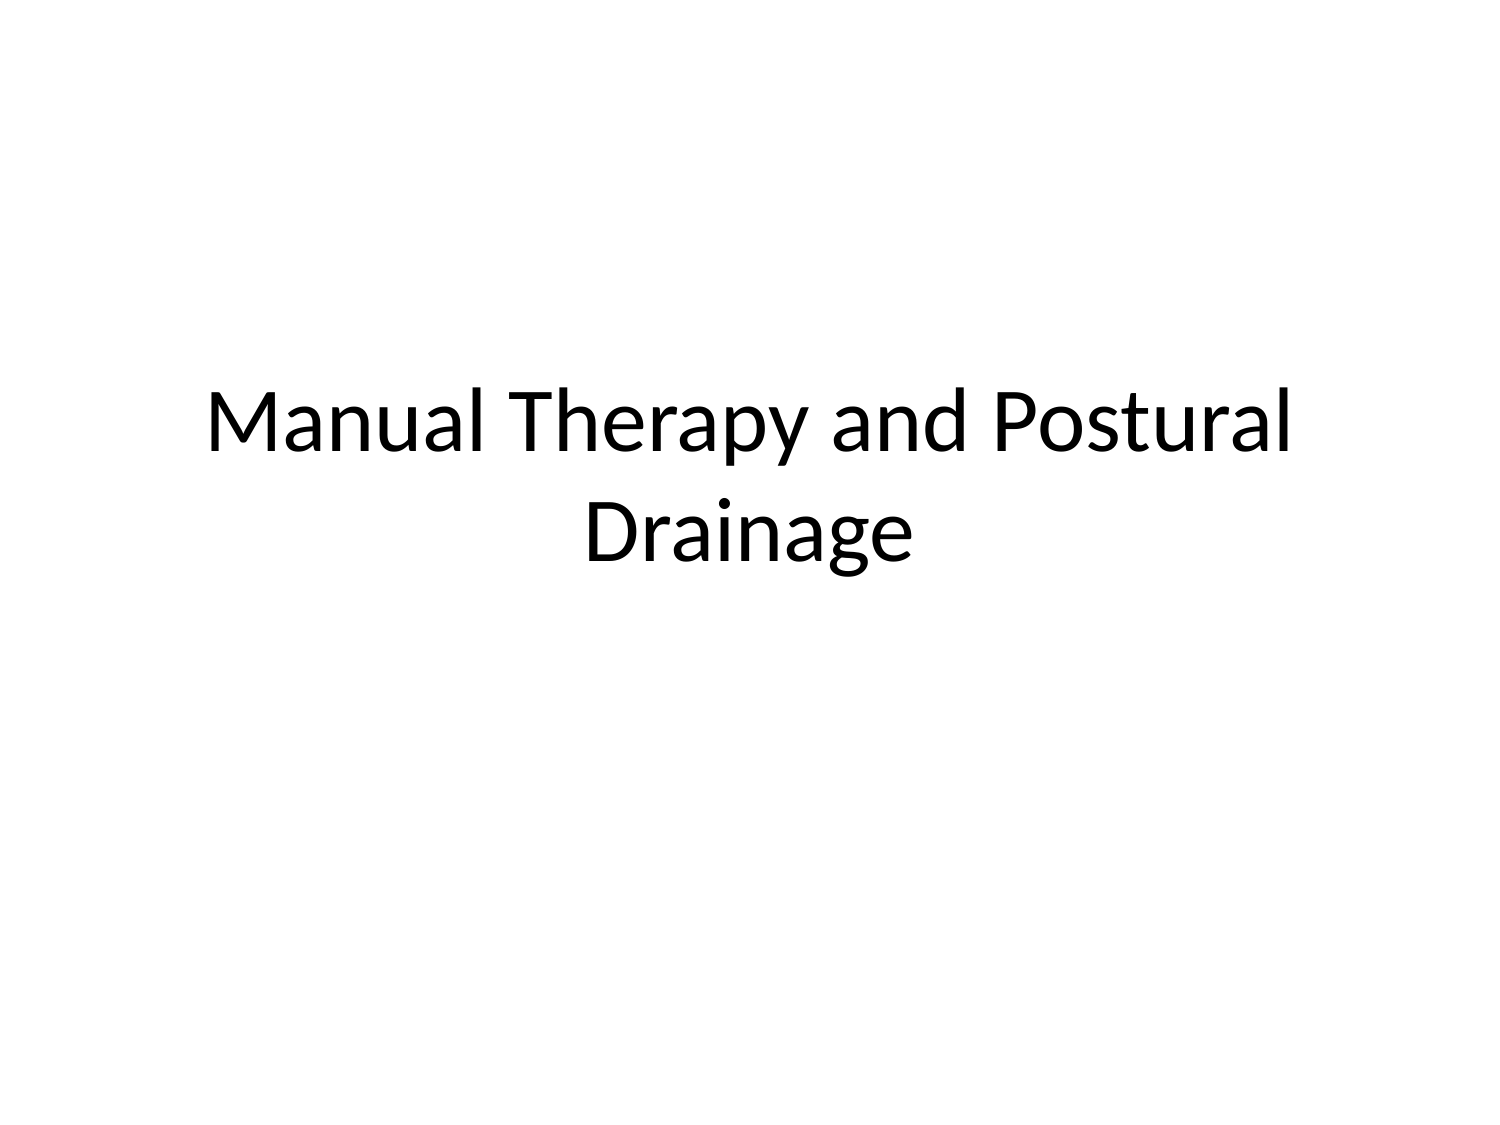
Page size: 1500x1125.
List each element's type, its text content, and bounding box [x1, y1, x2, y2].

title Manual Therapy and Postural Drainage [112, 349, 1388, 591]
